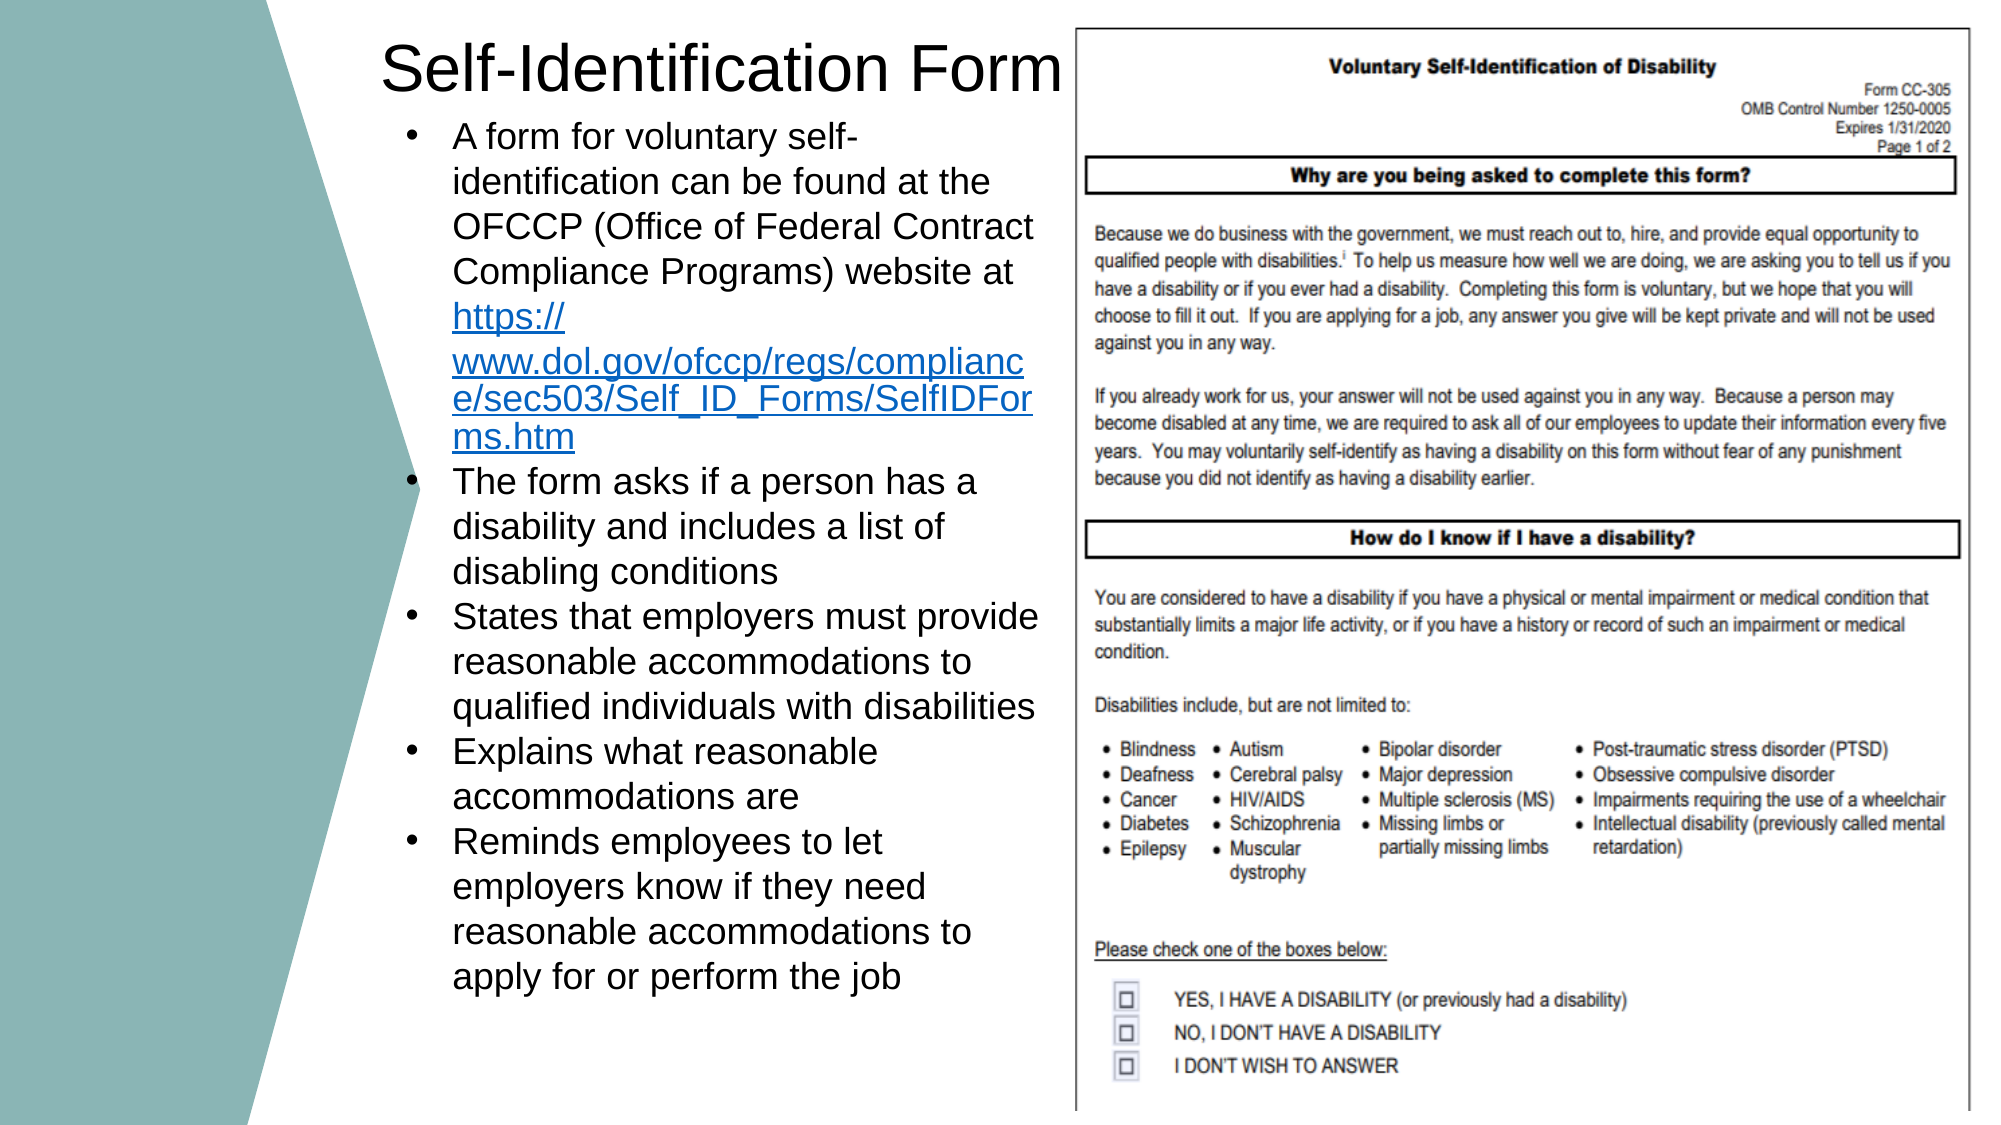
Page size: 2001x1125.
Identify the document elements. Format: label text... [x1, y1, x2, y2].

text_box Self-Identification Form [353, 17, 1054, 112]
text_box A form for voluntary self-identification can be found at the OFCCP (Office of Federal Contract Compliance Programs) website at https://www.dol.gov/ofccp/regs/compliance/sec503/Self_ID_Forms/SelfIDForms.htm The form asks if a person has a disability and includes a list of disabling conditions States that employers must provide reasonable accommodations to qualified individuals with disabilities Explains what reasonable accommodations are Reminds employees to let employers know if they need reasonable accommodations to apply for or perform the job [390, 112, 1054, 975]
picture [1054, 17, 1990, 1111]
